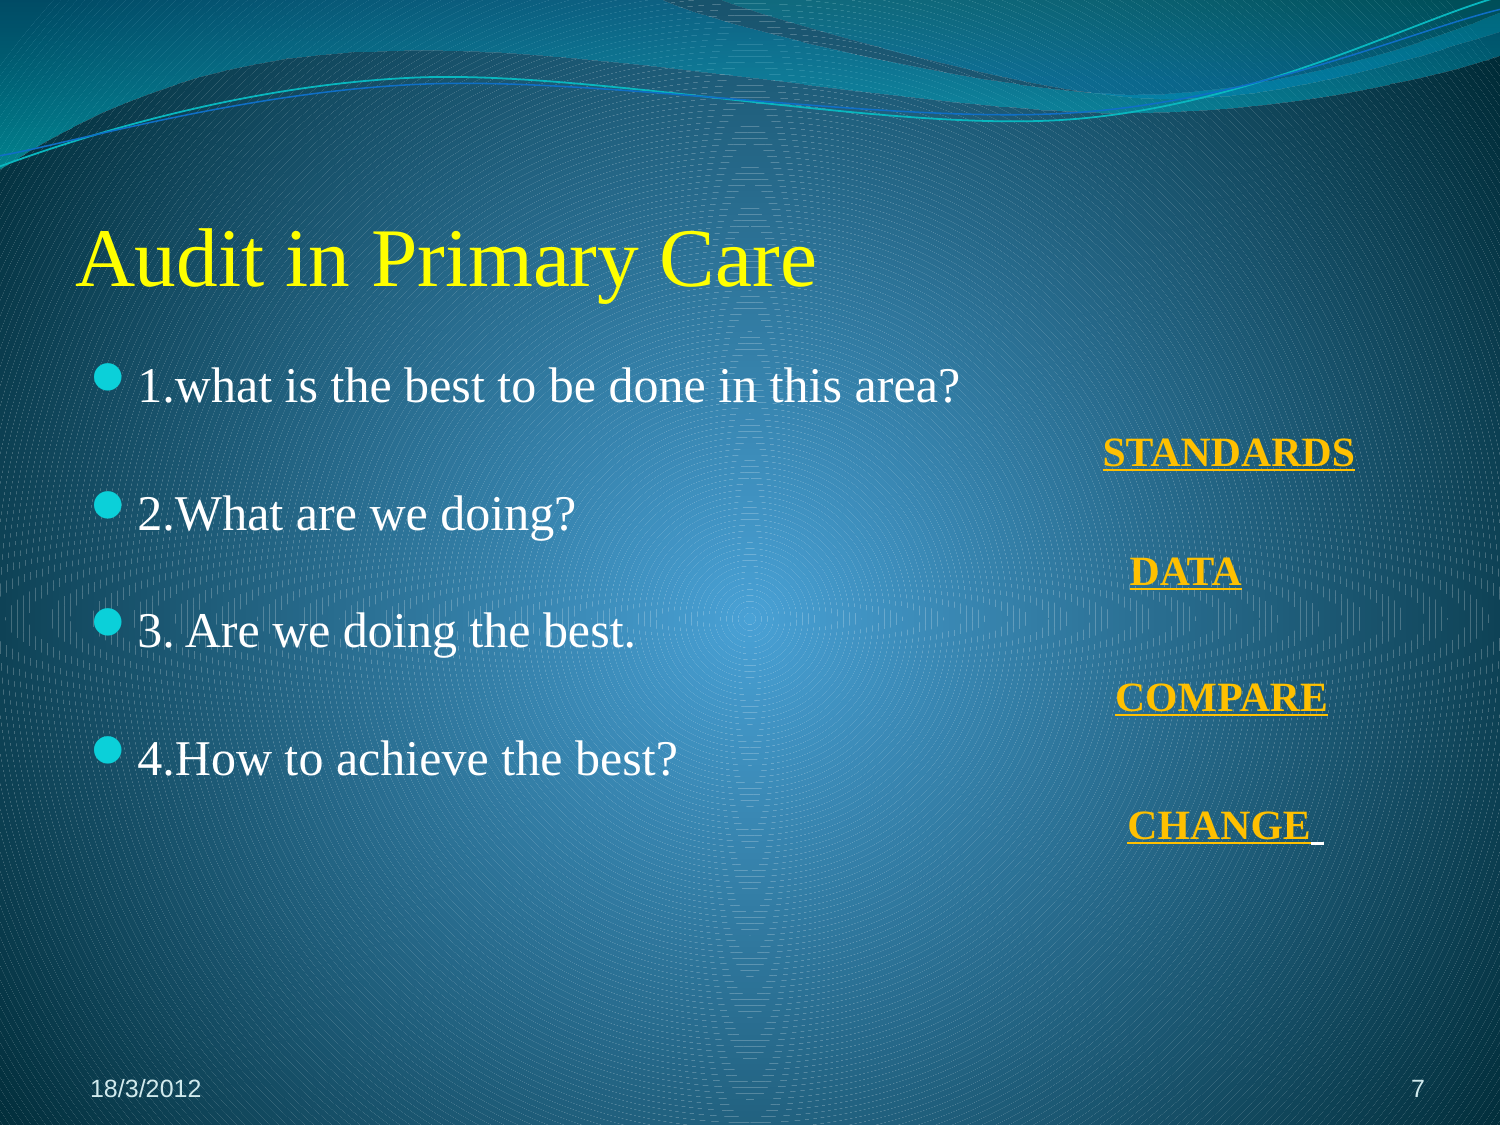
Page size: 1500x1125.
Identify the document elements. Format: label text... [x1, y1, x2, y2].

title Audit in Primary Care [74, 115, 1426, 304]
slide_number 7 [1299, 1042, 1425, 1103]
list 1.what is the best to be done in this area? STANDARDS 2.What are we doing? DATA 3. Are we doing the best. COMPARE 4.How to achieve the best? CHANGE [74, 351, 1407, 1060]
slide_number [75, 1042, 425, 1103]
